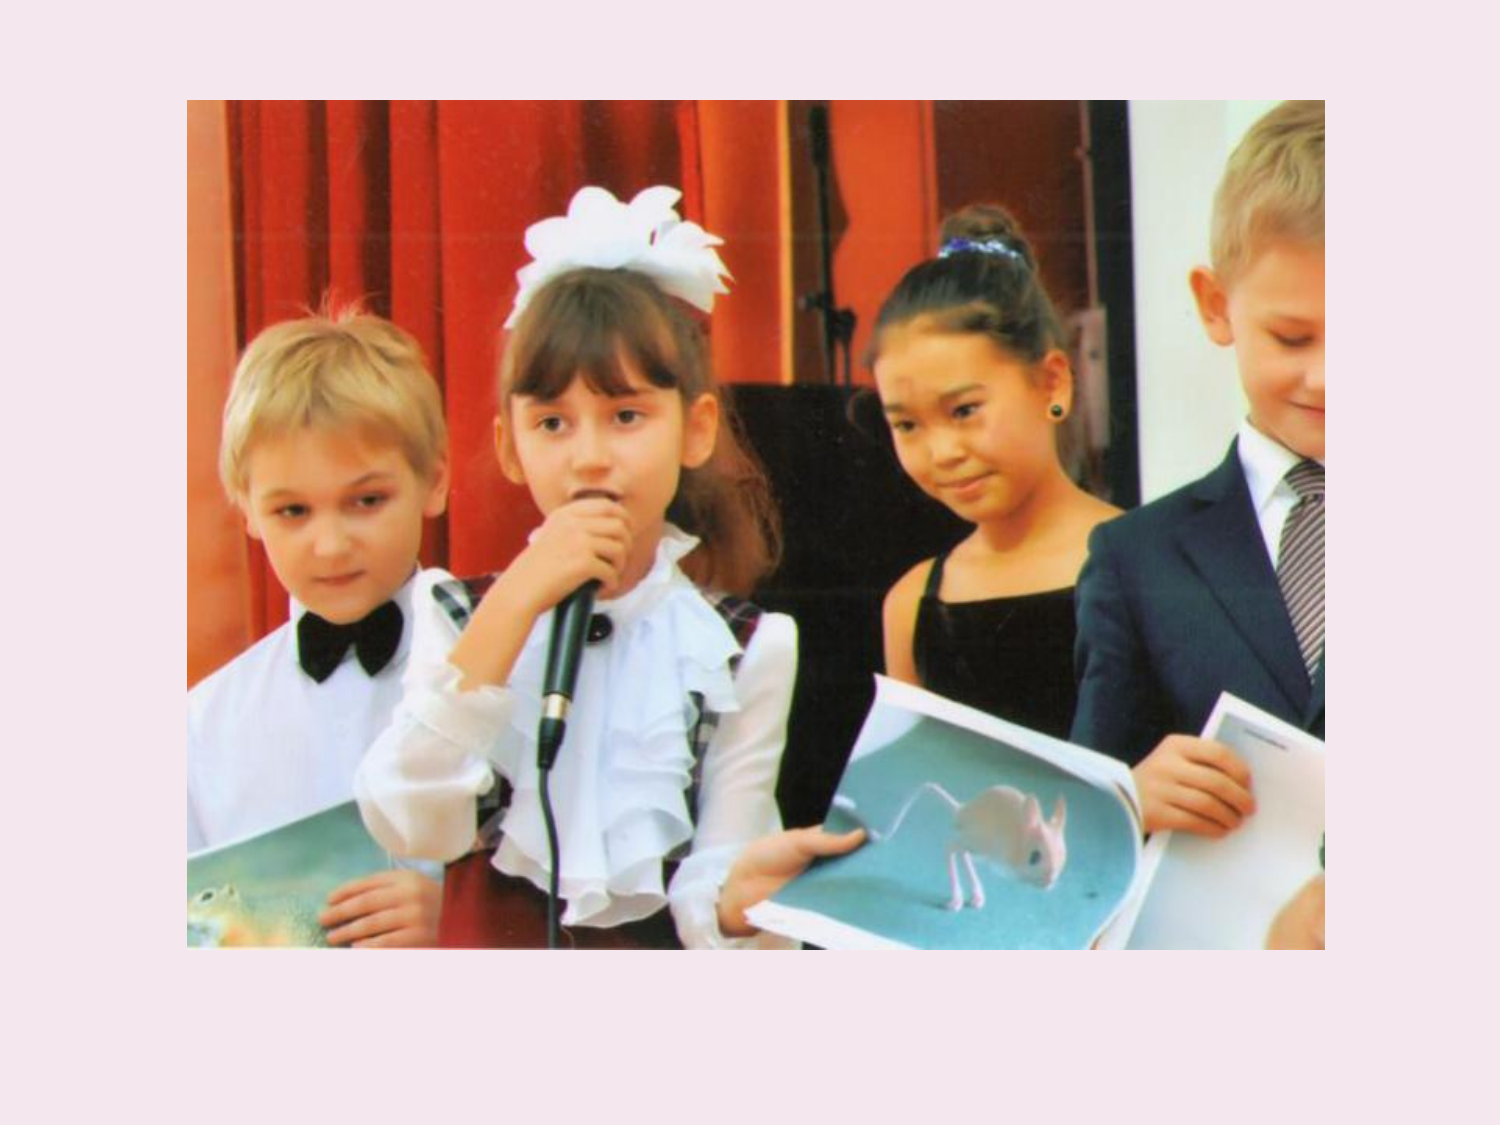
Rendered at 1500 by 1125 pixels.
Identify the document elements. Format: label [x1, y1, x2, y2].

picture [187, 100, 1326, 951]
